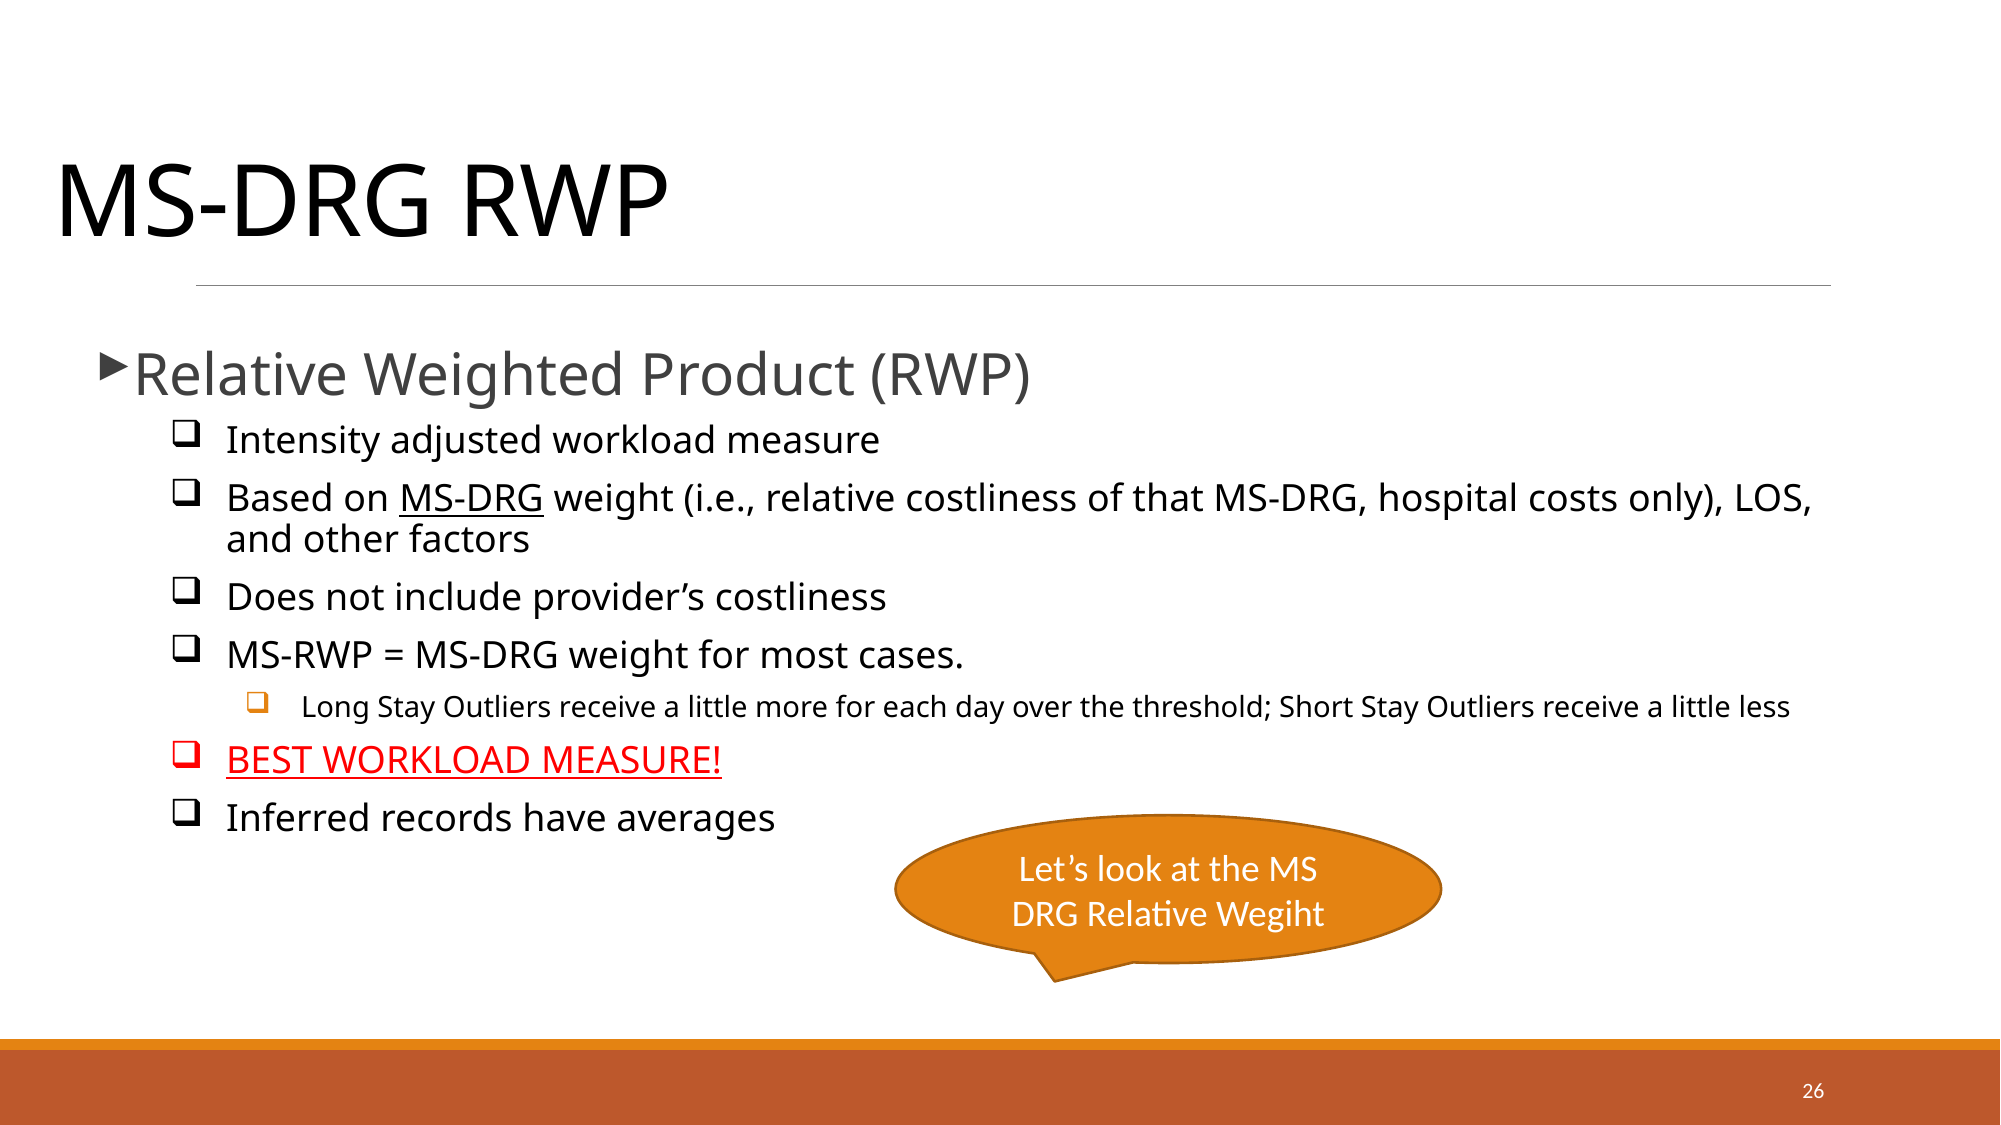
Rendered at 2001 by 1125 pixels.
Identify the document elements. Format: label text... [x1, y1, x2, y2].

slide_number 26 [1624, 1059, 1840, 1120]
text_box Let’s look at the MS DRG Relative Wegiht [894, 813, 1443, 983]
list Relative Weighted Product (RWP) Intensity adjusted workload measure Based on MS-DRG weight (i.e., relative costliness of that MS-DRG, hospital costs only), LOS, and other factors Does not include provider’s costliness MS-RWP = MS-DRG weight for most cases. Long Stay Outliers receive a little more for each day over the threshold; Short Stay Outliers receive a little less BEST WORKLOAD MEASURE! Inferred records have averages [94, 337, 1858, 1100]
title MS-DRG RWP [38, 25, 1689, 264]
